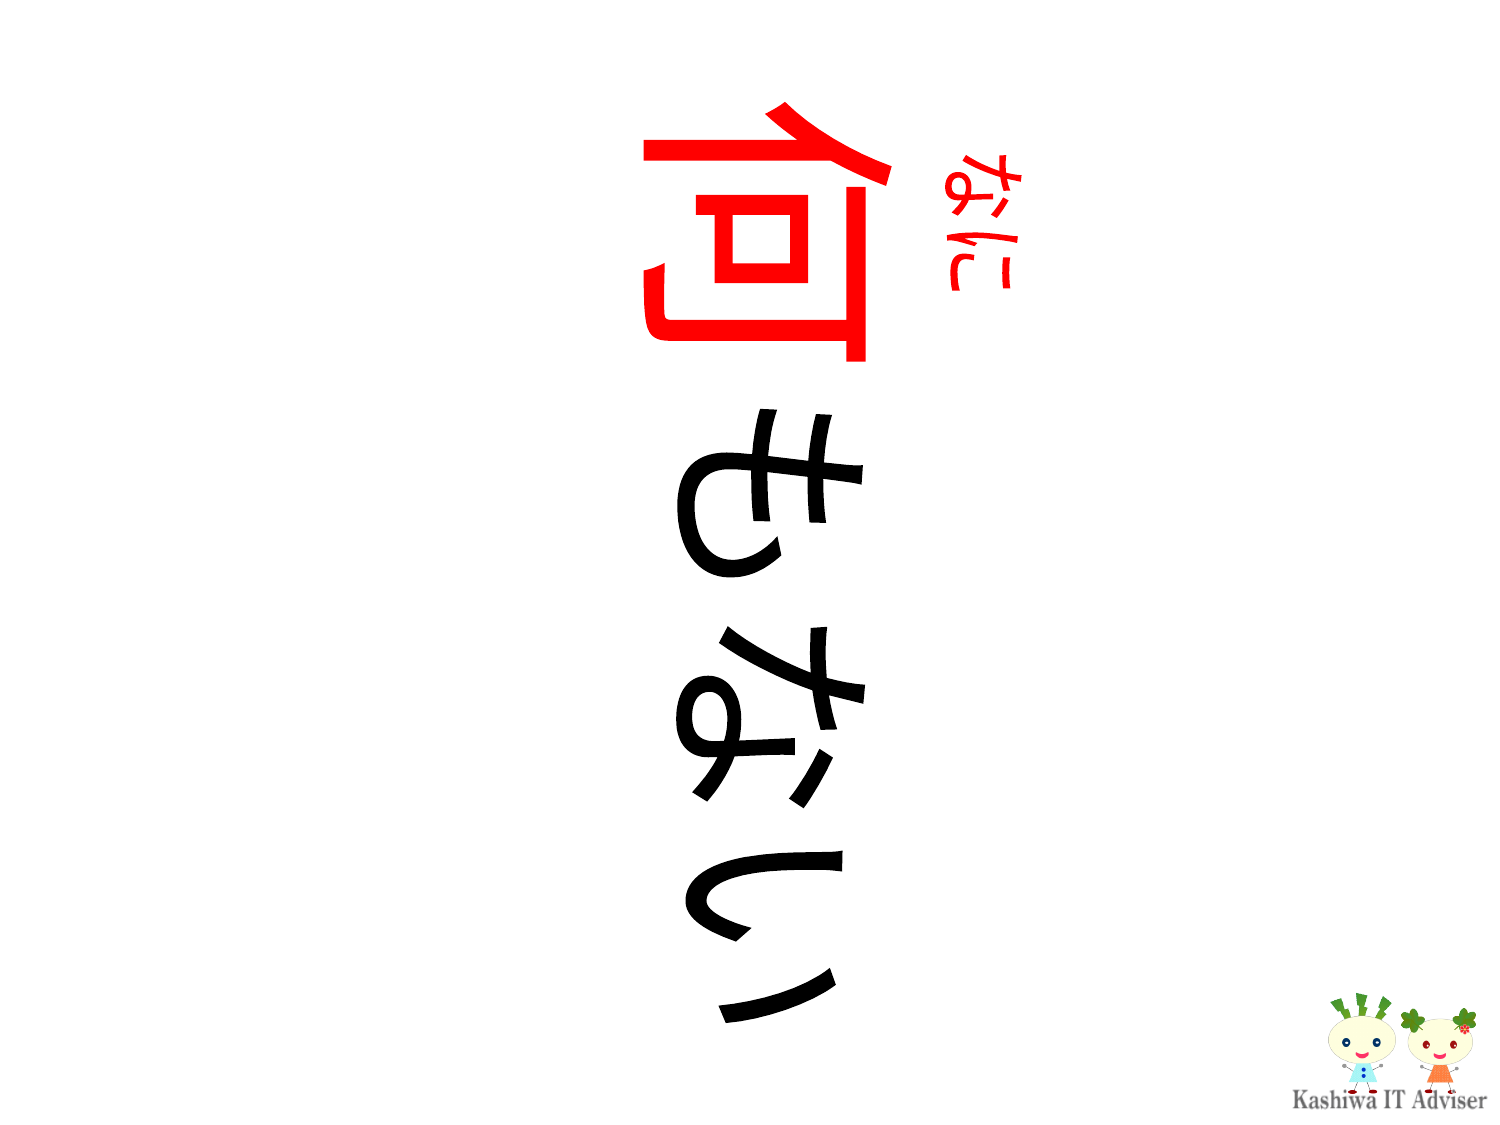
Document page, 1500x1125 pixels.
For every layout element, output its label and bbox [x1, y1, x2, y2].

picture [1292, 992, 1488, 1110]
